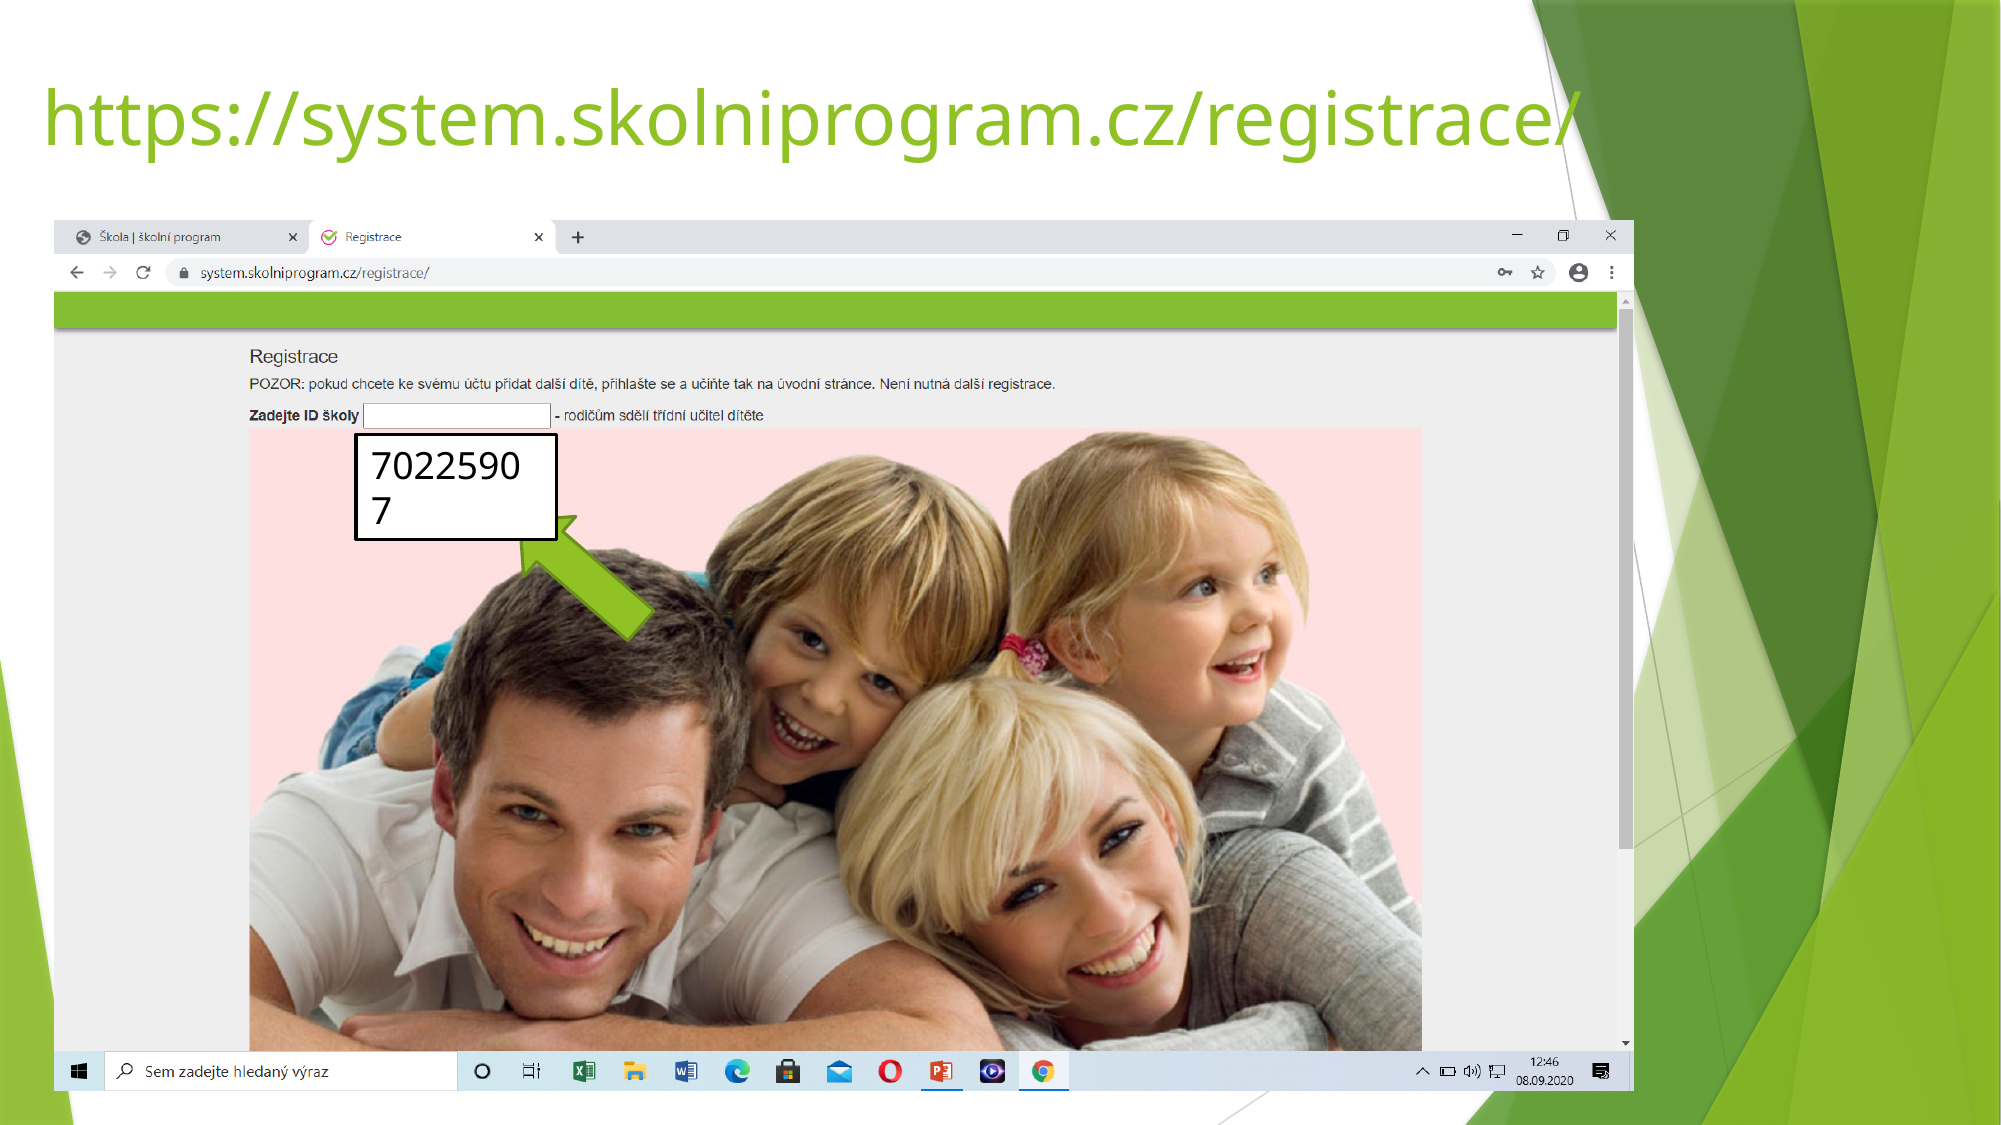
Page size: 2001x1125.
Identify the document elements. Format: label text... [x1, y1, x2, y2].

title https://system.skolniprogram.cz/registrace/ [27, 62, 1702, 181]
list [54, 220, 1635, 1091]
